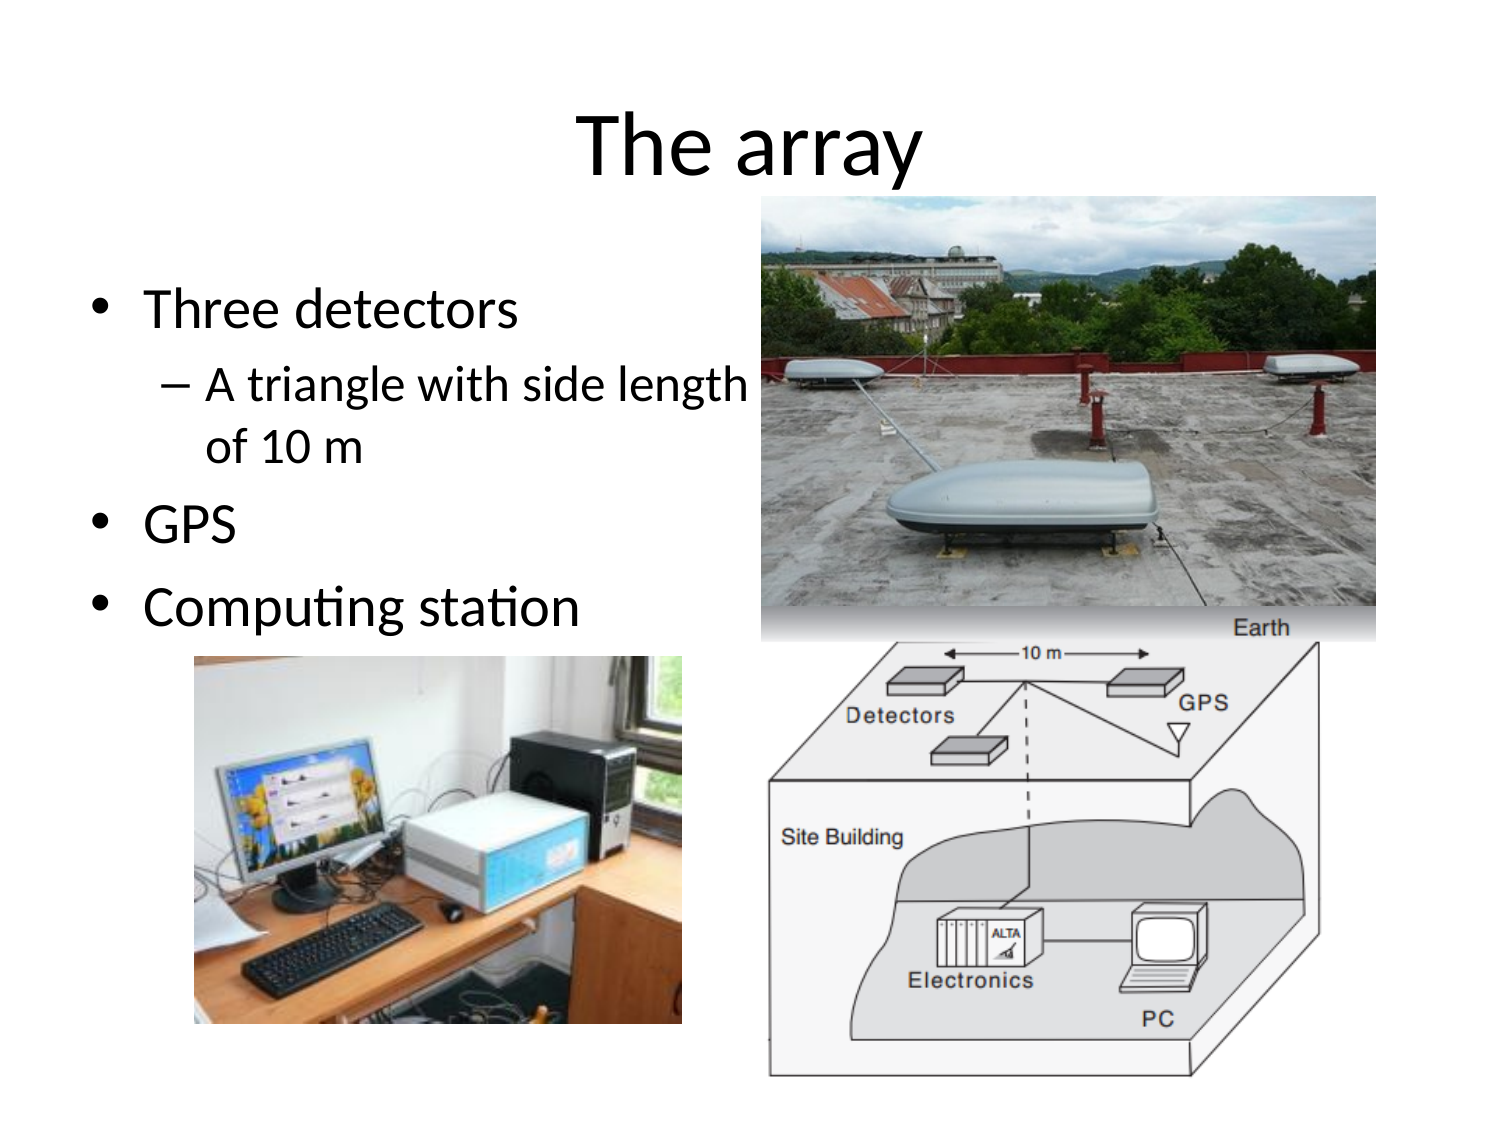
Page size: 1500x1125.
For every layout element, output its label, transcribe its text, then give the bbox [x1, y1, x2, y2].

title The array [75, 45, 1425, 233]
list Three detectors A triangle with side length of 10 m GPS Computing station [75, 262, 756, 646]
picture [761, 195, 1377, 1097]
picture [194, 656, 682, 1024]
